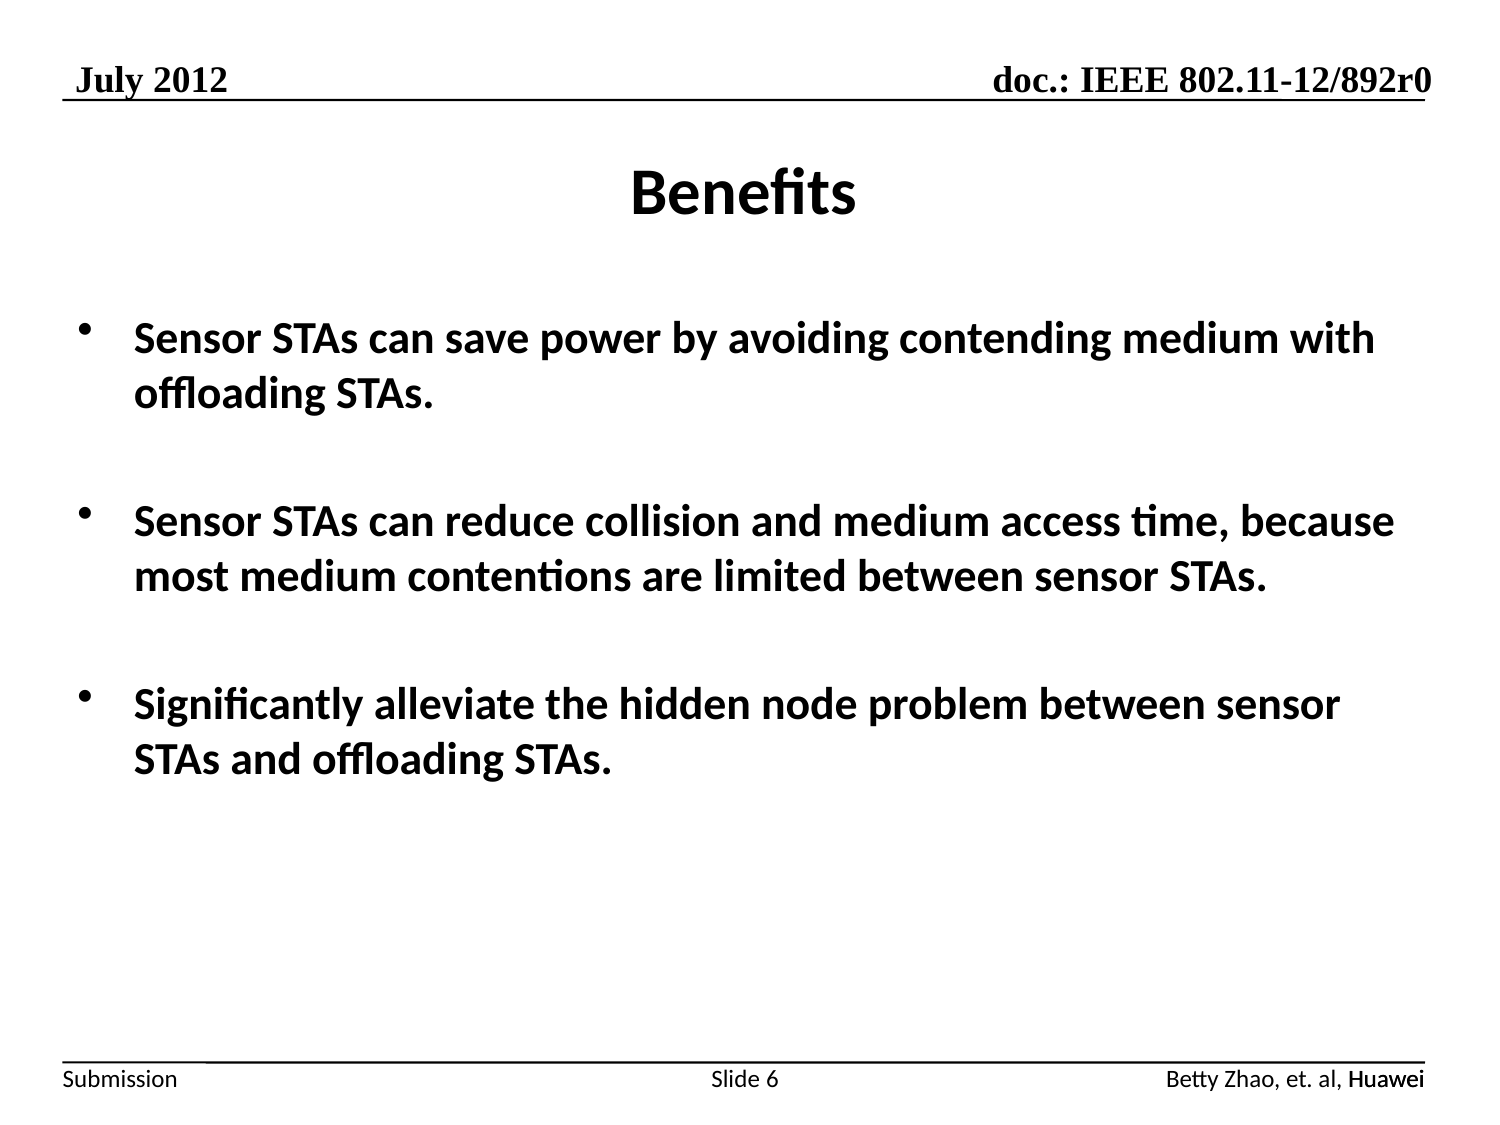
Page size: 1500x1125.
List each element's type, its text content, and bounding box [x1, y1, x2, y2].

list Sensor STAs can save power by avoiding contending medium with offloading STAs. Sensor STAs can reduce collision and medium access time, because most medium contentions are limited between sensor STAs. Significantly alleviate the hidden node problem between sensor STAs and offloading STAs. [62, 299, 1426, 1001]
text_box Betty Zhao, et. al, Huawei [1149, 1062, 1425, 1093]
slide_number Slide 6 [702, 1061, 788, 1093]
title Benefits [62, 112, 1426, 263]
